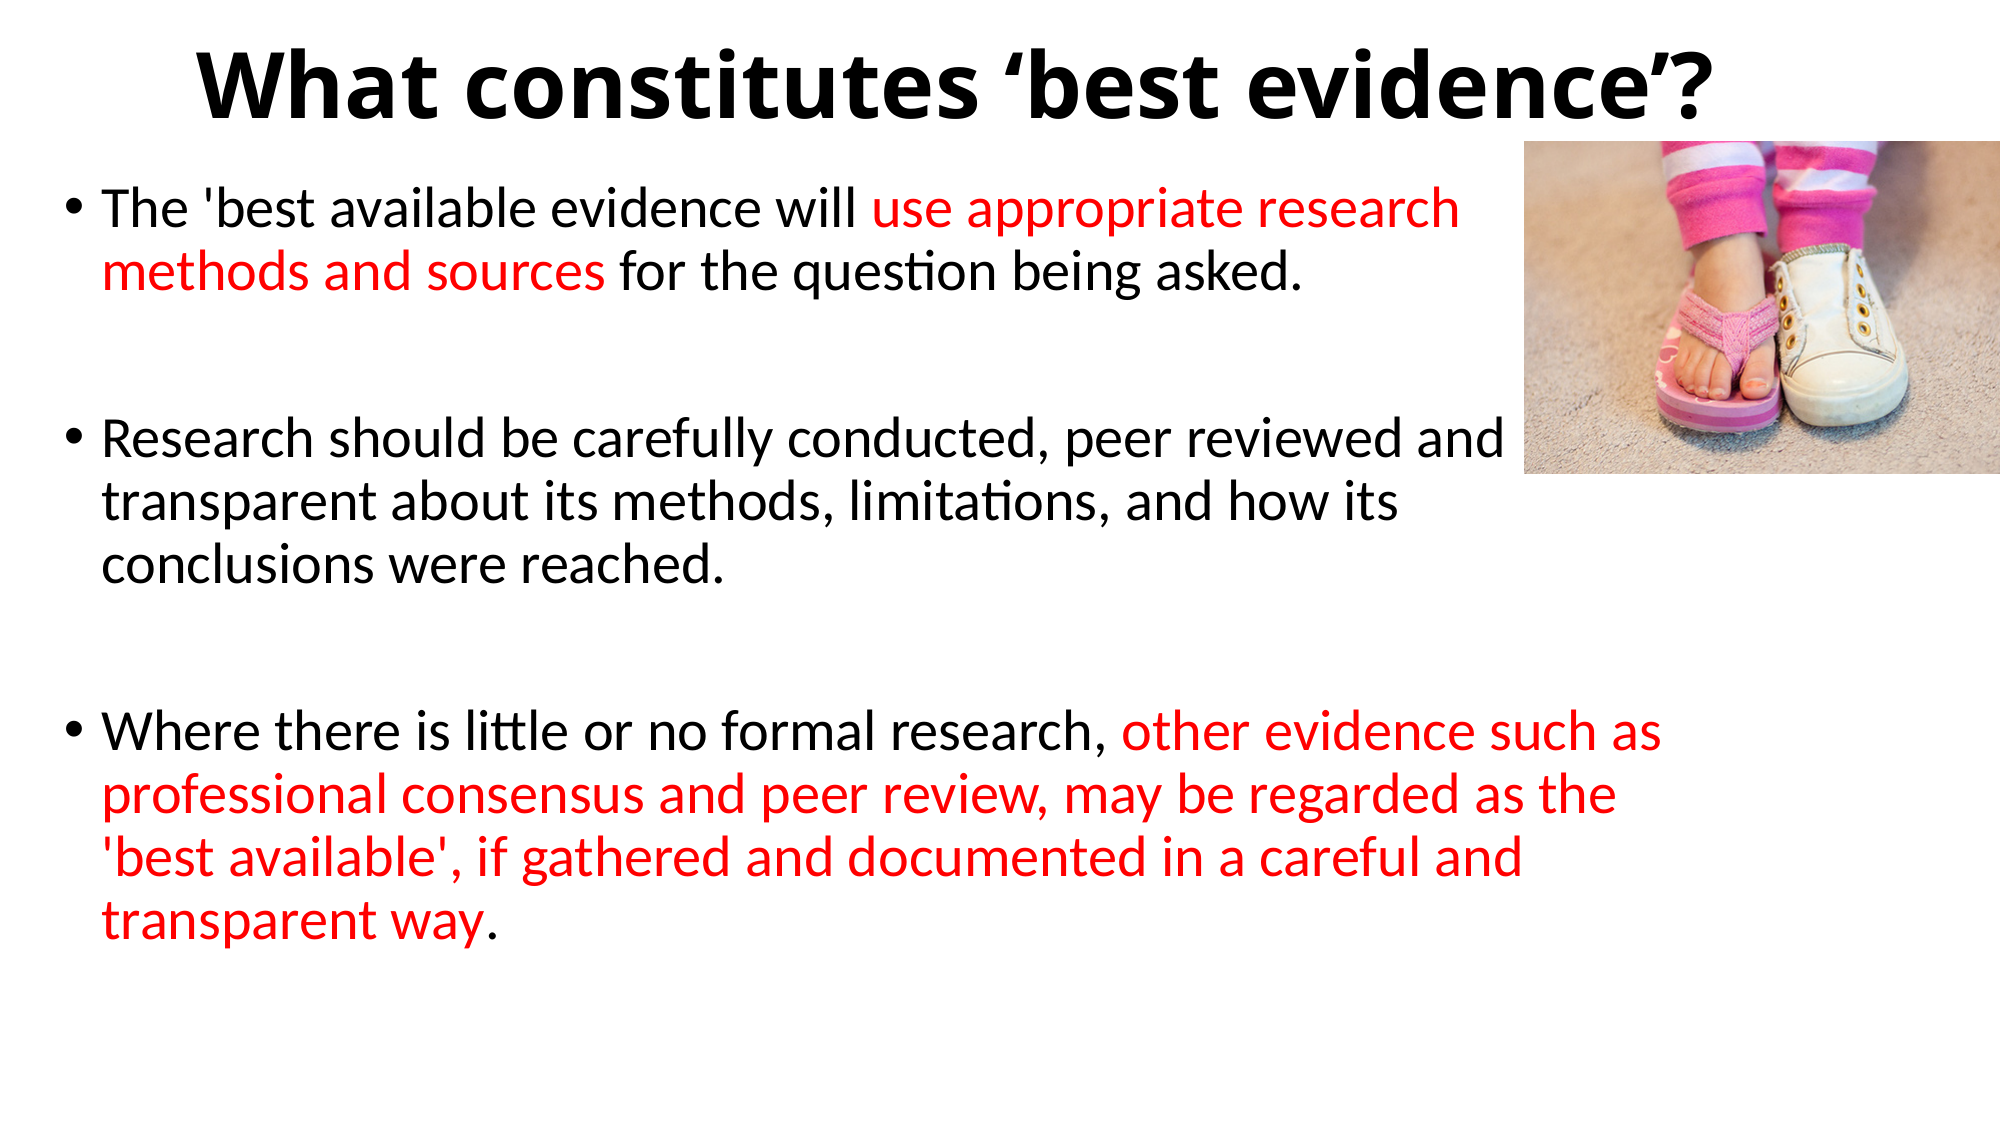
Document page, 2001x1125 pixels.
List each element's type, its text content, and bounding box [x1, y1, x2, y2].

list The 'best available evidence will use appropriate research methods and sources for the question being asked. Research should be carefully conducted, peer reviewed and transparent about its methods, limitations, and how its conclusions were reached. Where there is little or no formal research, other evidence such as professional consensus and peer review, may be regarded as the 'best available', if gathered and documented in a careful and transparent way. [48, 169, 1687, 1082]
title What constitutes ‘best evidence’? [48, 0, 1863, 169]
picture [1524, 141, 2000, 474]
